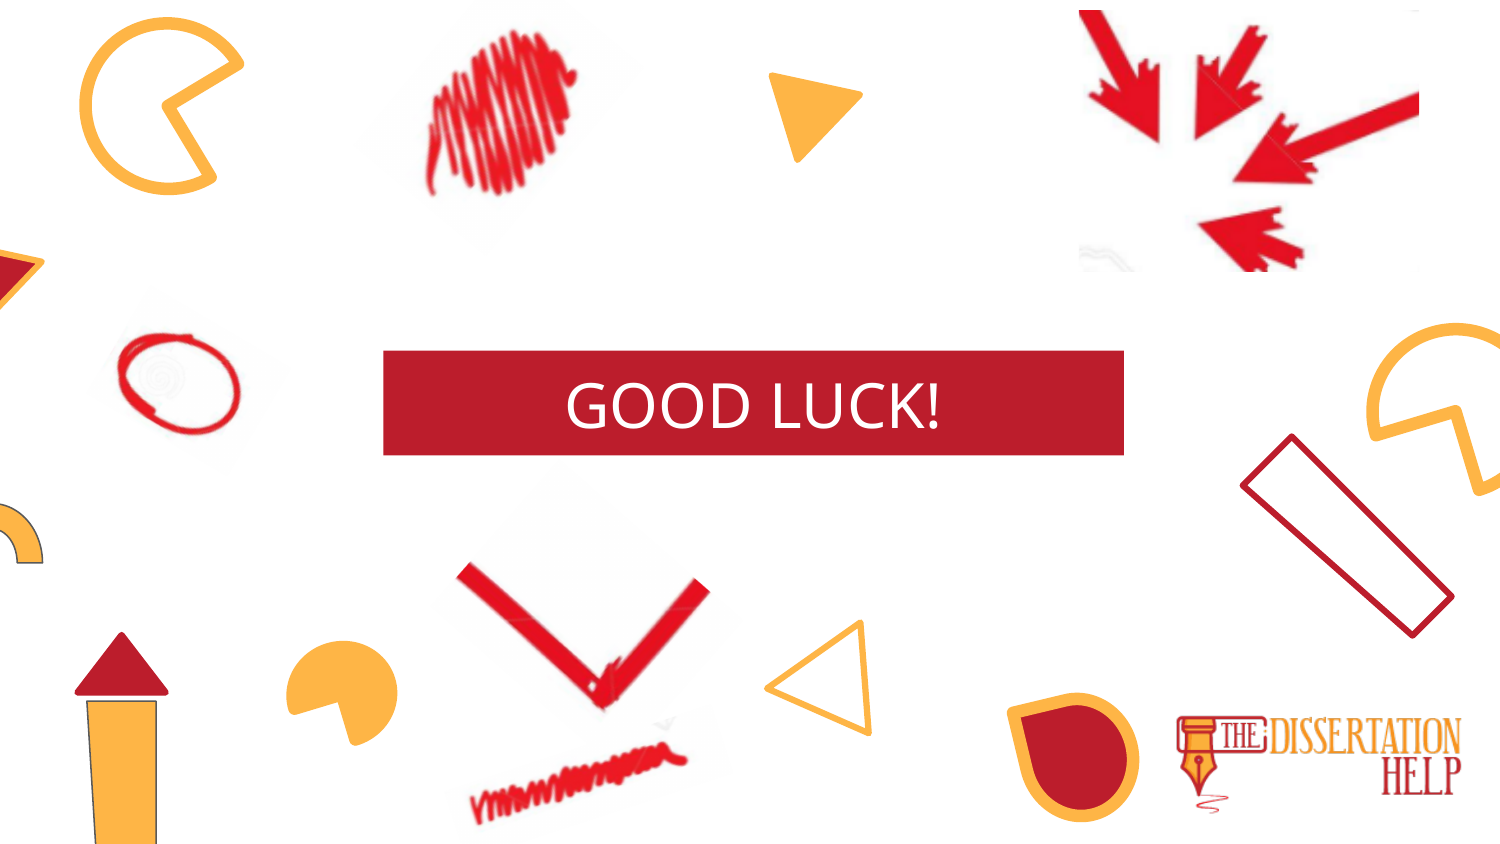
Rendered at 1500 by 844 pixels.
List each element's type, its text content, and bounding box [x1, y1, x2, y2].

text_box GOOD LUCK! [383, 350, 1124, 456]
picture [1078, 10, 1420, 272]
text_box [767, 622, 869, 734]
text_box [771, 75, 860, 160]
text_box [1013, 698, 1134, 816]
text_box [1372, 329, 1500, 490]
text_box [0, 504, 43, 563]
text_box [85, 23, 239, 189]
text_box [0, 252, 42, 306]
text_box [1242, 436, 1452, 636]
picture [1172, 710, 1500, 817]
picture [88, 287, 290, 475]
text_box [86, 701, 157, 844]
picture [432, 461, 742, 844]
text_box [77, 635, 166, 693]
picture [355, 0, 642, 254]
